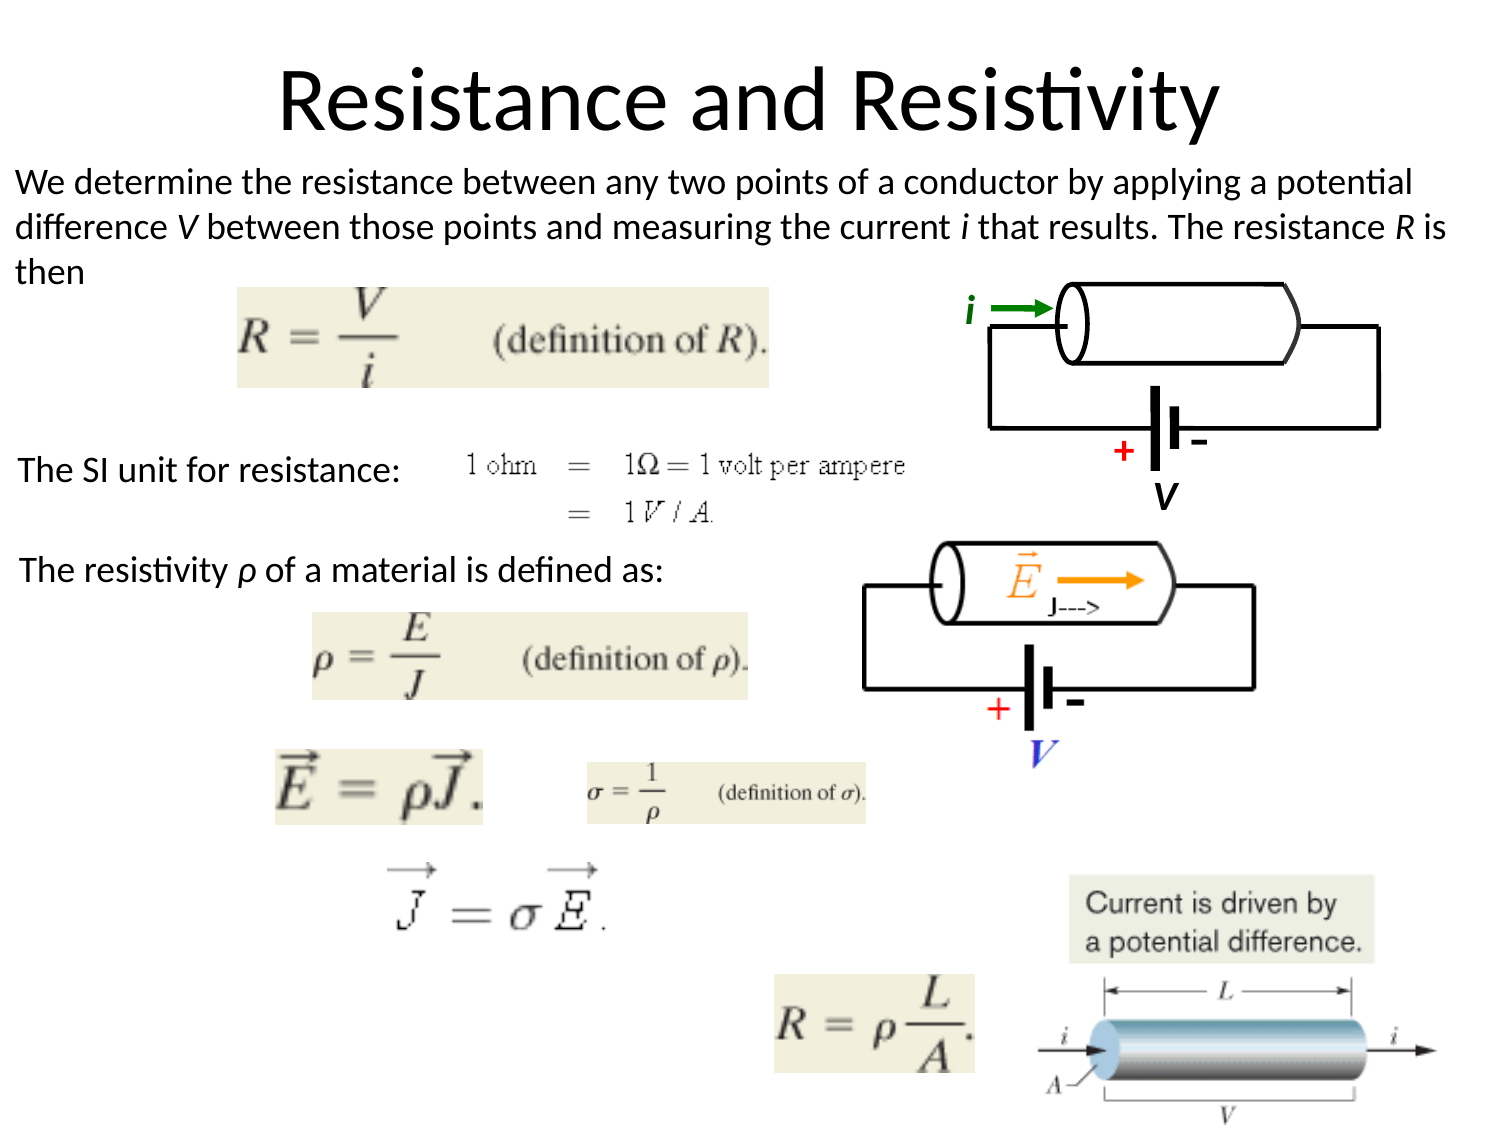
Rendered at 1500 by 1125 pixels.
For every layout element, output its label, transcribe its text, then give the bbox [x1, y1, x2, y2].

picture [462, 449, 1269, 824]
picture [1037, 874, 1437, 1125]
picture [387, 862, 614, 940]
picture [312, 612, 748, 701]
title Resistance and Resistivity [75, 0, 1425, 149]
picture [774, 974, 976, 1073]
text_box The SI unit for resistance: [2, 437, 426, 498]
picture [237, 287, 770, 388]
picture [274, 749, 483, 826]
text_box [949, 274, 1379, 527]
text_box The resistivity ρ of a material is defined as: [3, 537, 680, 598]
text_box We determine the resistance between any two points of a conductor by applying a potential difference V between those points and measuring the current i that results. The resistance R is then [0, 149, 1500, 300]
